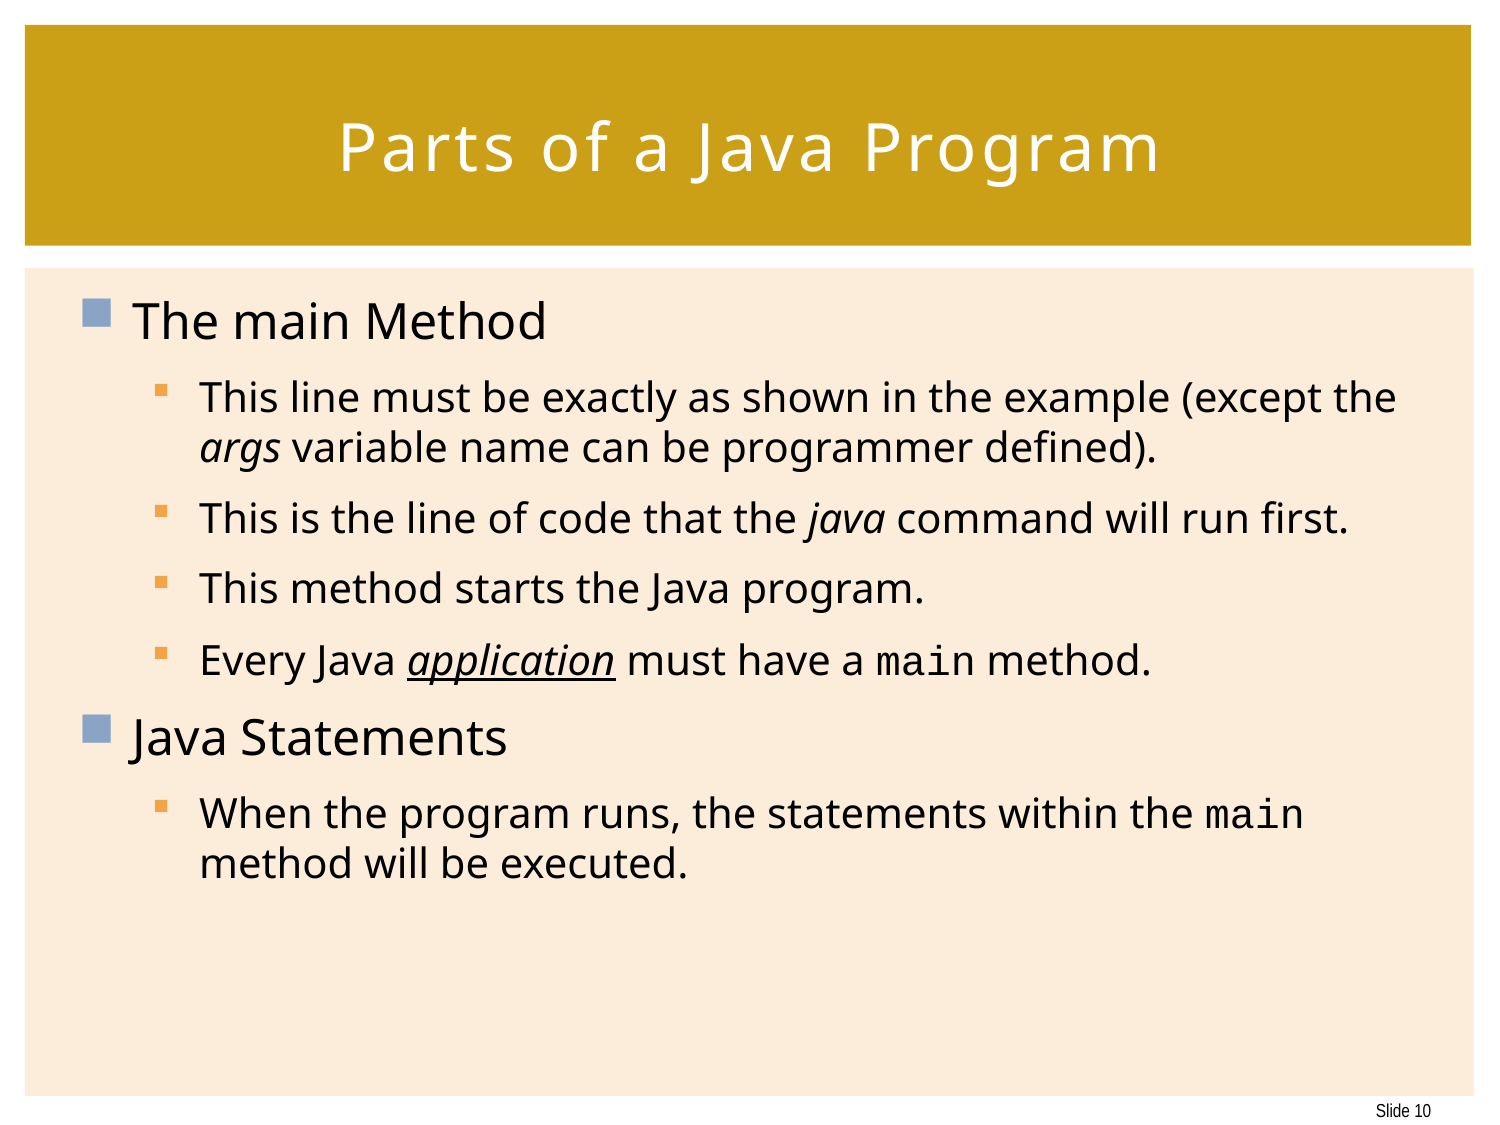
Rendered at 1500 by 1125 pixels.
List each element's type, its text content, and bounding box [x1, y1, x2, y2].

list The main Method This line must be exactly as shown in the example (except the args variable name can be programmer defined). This is the line of code that the java command will run first. This method starts the Java program. Every Java application must have a main method. Java Statements When the program runs, the statements within the main method will be executed. [62, 281, 1442, 1005]
title Parts of a Java Program [62, 58, 1438, 232]
